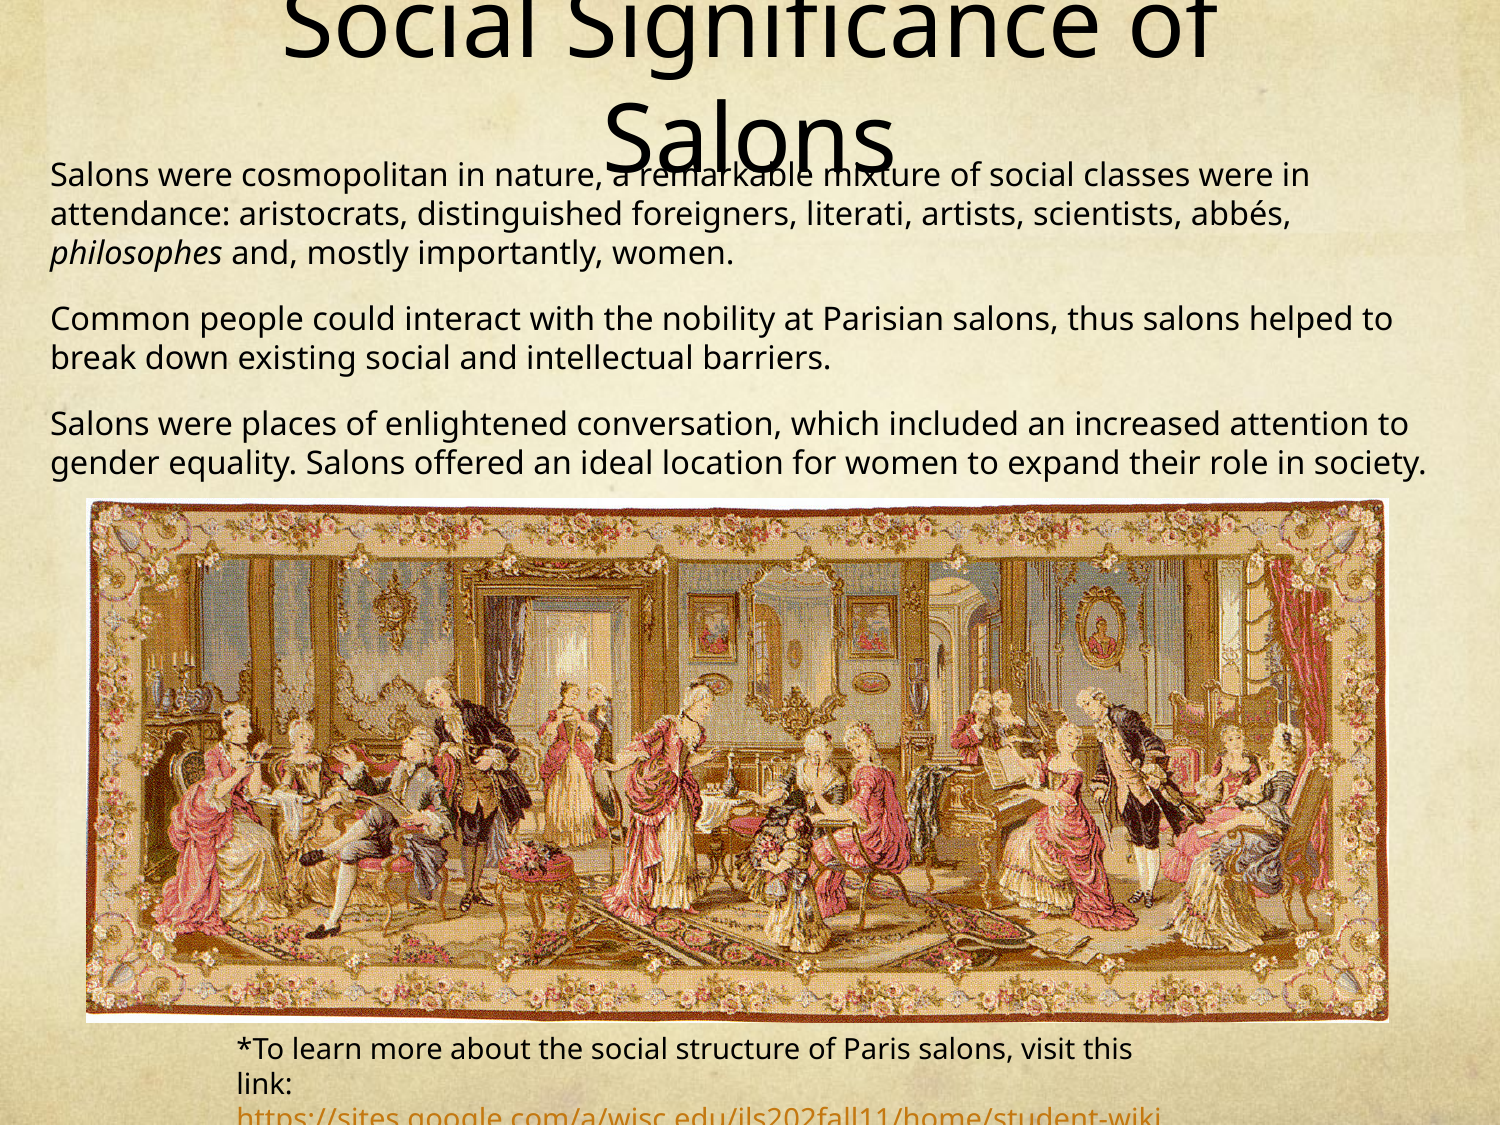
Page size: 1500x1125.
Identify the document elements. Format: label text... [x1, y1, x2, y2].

title Social Significance of Salons [150, 22, 1350, 130]
text_box *To learn more about the social structure of Paris salons, visit this link: https://sites.google.com/a/wisc.edu/ils202fall11/home/student-wikis/group4 [221, 1042, 1179, 1125]
list Salons were cosmopolitan in nature, a remarkable mixture of social classes were in attendance: aristocrats, distinguished foreigners, literati, artists, scientists, abbés, philosophes and, mostly importantly, women. Common people could interact with the nobility at Parisian salons, thus salons helped to break down existing social and intellectual barriers. Salons were places of enlightened conversation, which included an increased attention to gender equality. Salons offered an ideal location for women to expand their role in society. [35, 146, 1452, 499]
picture [0, 0, 1500, 1125]
